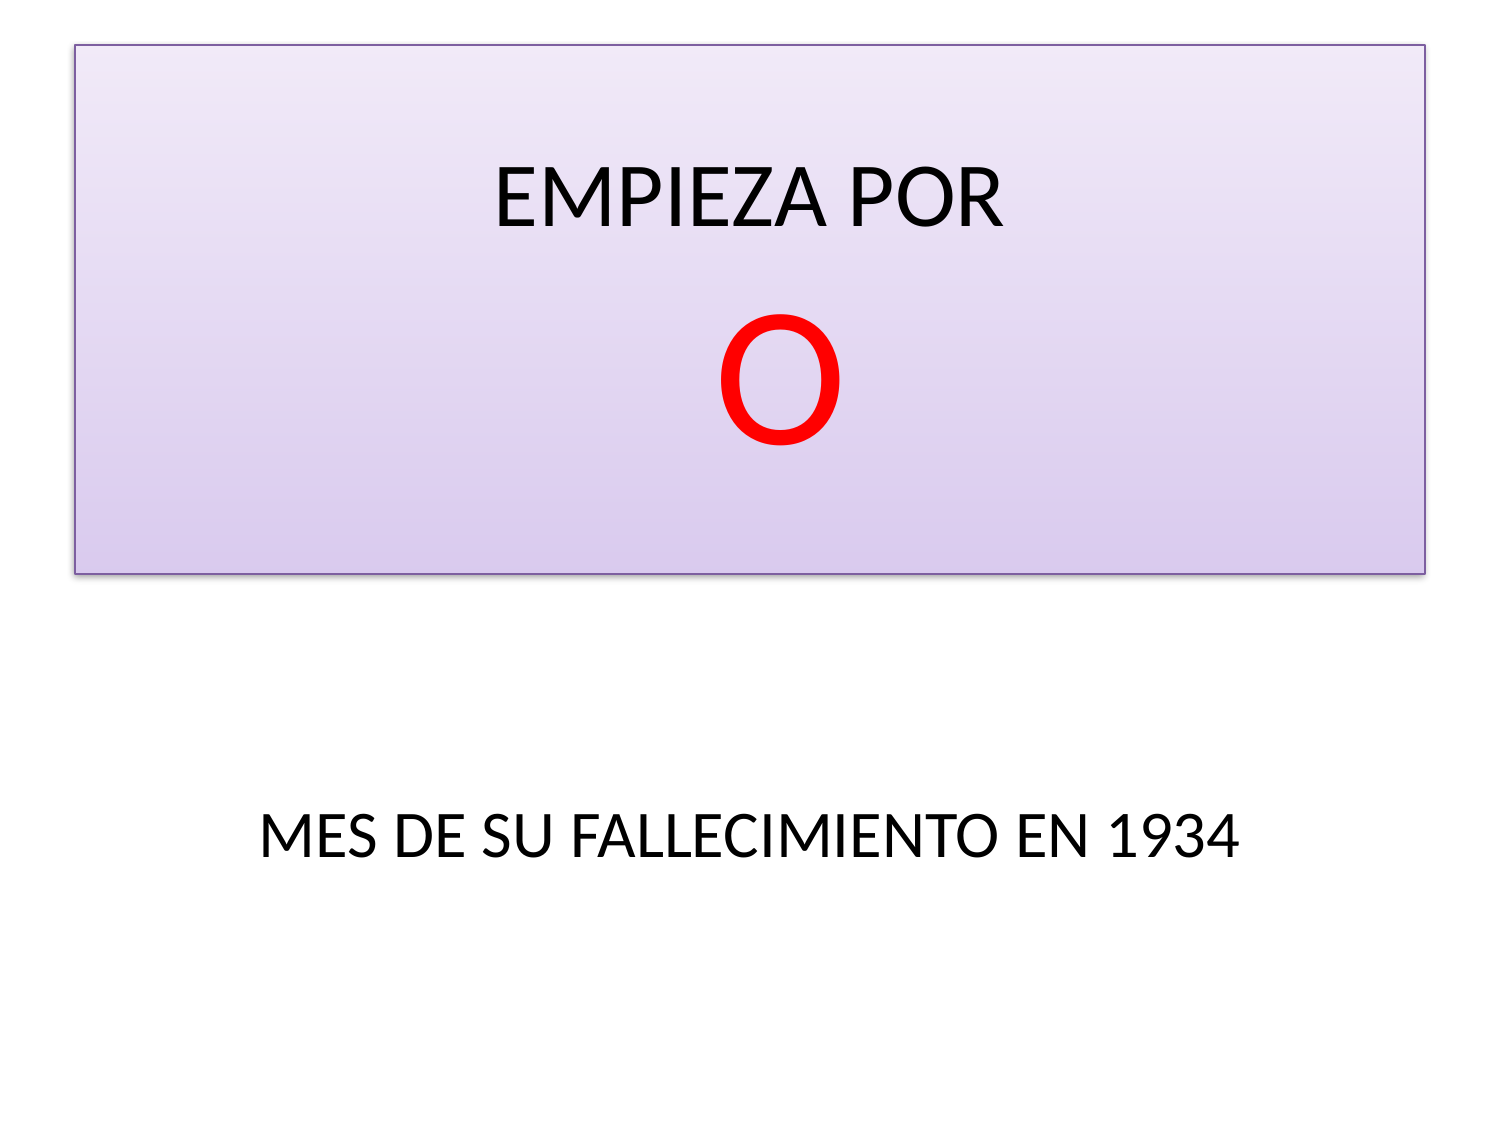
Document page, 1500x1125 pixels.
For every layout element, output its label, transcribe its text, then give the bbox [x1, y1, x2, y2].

title EMPIEZA POR O [74, 44, 1426, 575]
list MES DE SU FALLECIMIENTO EN 1934 [75, 656, 1425, 1005]
